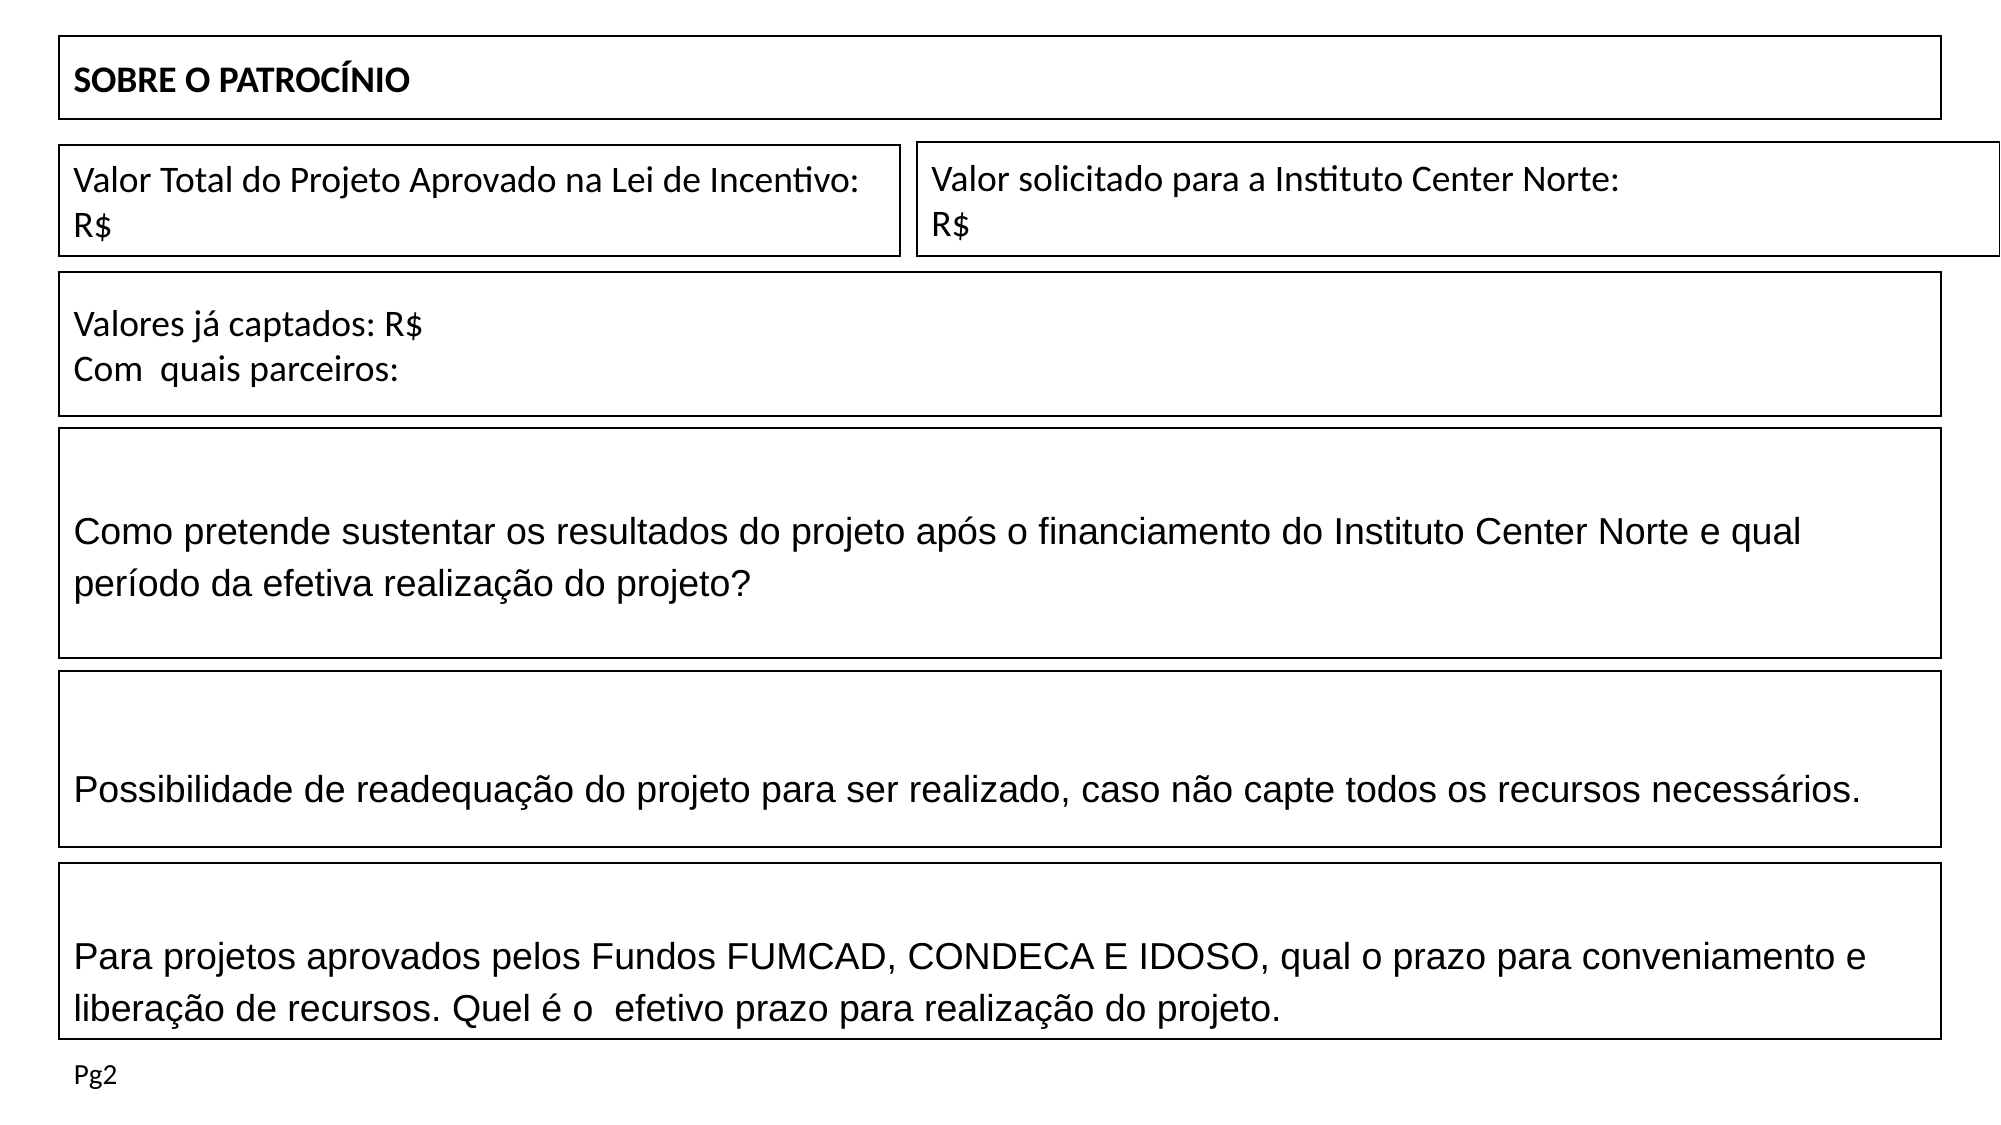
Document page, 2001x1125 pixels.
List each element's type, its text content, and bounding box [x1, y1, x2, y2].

text_box Para projetos aprovados pelos Fundos FUMCAD, CONDECA E IDOSO, qual o prazo para conveniamento e liberação de recursos. Quel é o efetivo prazo para realização do projeto. [58, 862, 1942, 1040]
text_box Valor solicitado para a Instituto Center Norte: R$ [916, 141, 2000, 257]
text_box Valor Total do Projeto Aprovado na Lei de Incentivo: R$ [58, 144, 901, 257]
text_box SOBRE O PATROCÍNIO [58, 35, 1942, 120]
text_box Pg2 [59, 1047, 133, 1098]
text_box Valores já captados: R$ Com quais parceiros: [58, 271, 1942, 417]
text_box Possibilidade de readequação do projeto para ser realizado, caso não capte todos os recursos necessários. [58, 670, 1942, 848]
text_box Como pretende sustentar os resultados do projeto após o financiamento do Instituto Center Norte e qual período da efetiva realização do projeto? [58, 427, 1942, 659]
